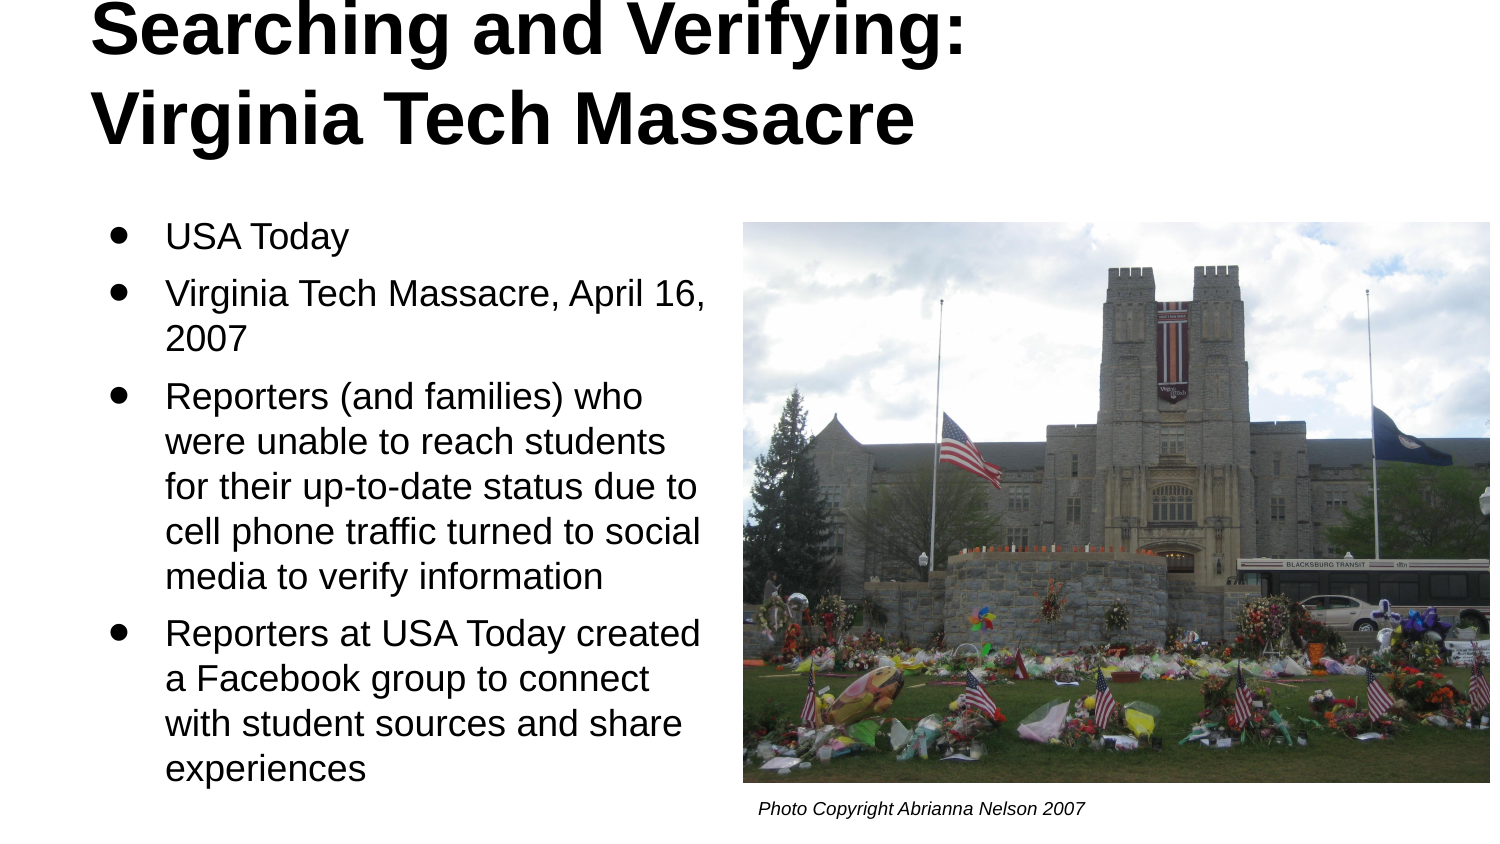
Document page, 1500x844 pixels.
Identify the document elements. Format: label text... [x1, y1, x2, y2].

picture [742, 222, 1490, 783]
list USA Today Virginia Tech Massacre, April 16, 2007 Reporters (and families) who were unable to reach students for their up-to-date status due to cell phone traffic turned to social media to verify information Reporters at USA Today created a Facebook group to connect with student sources and share experiences [75, 196, 731, 808]
title Searching and Verifying: Virginia Tech Massacre [75, 33, 1425, 175]
text_box Photo Copyright Abrianna Nelson 2007 [743, 789, 1354, 824]
